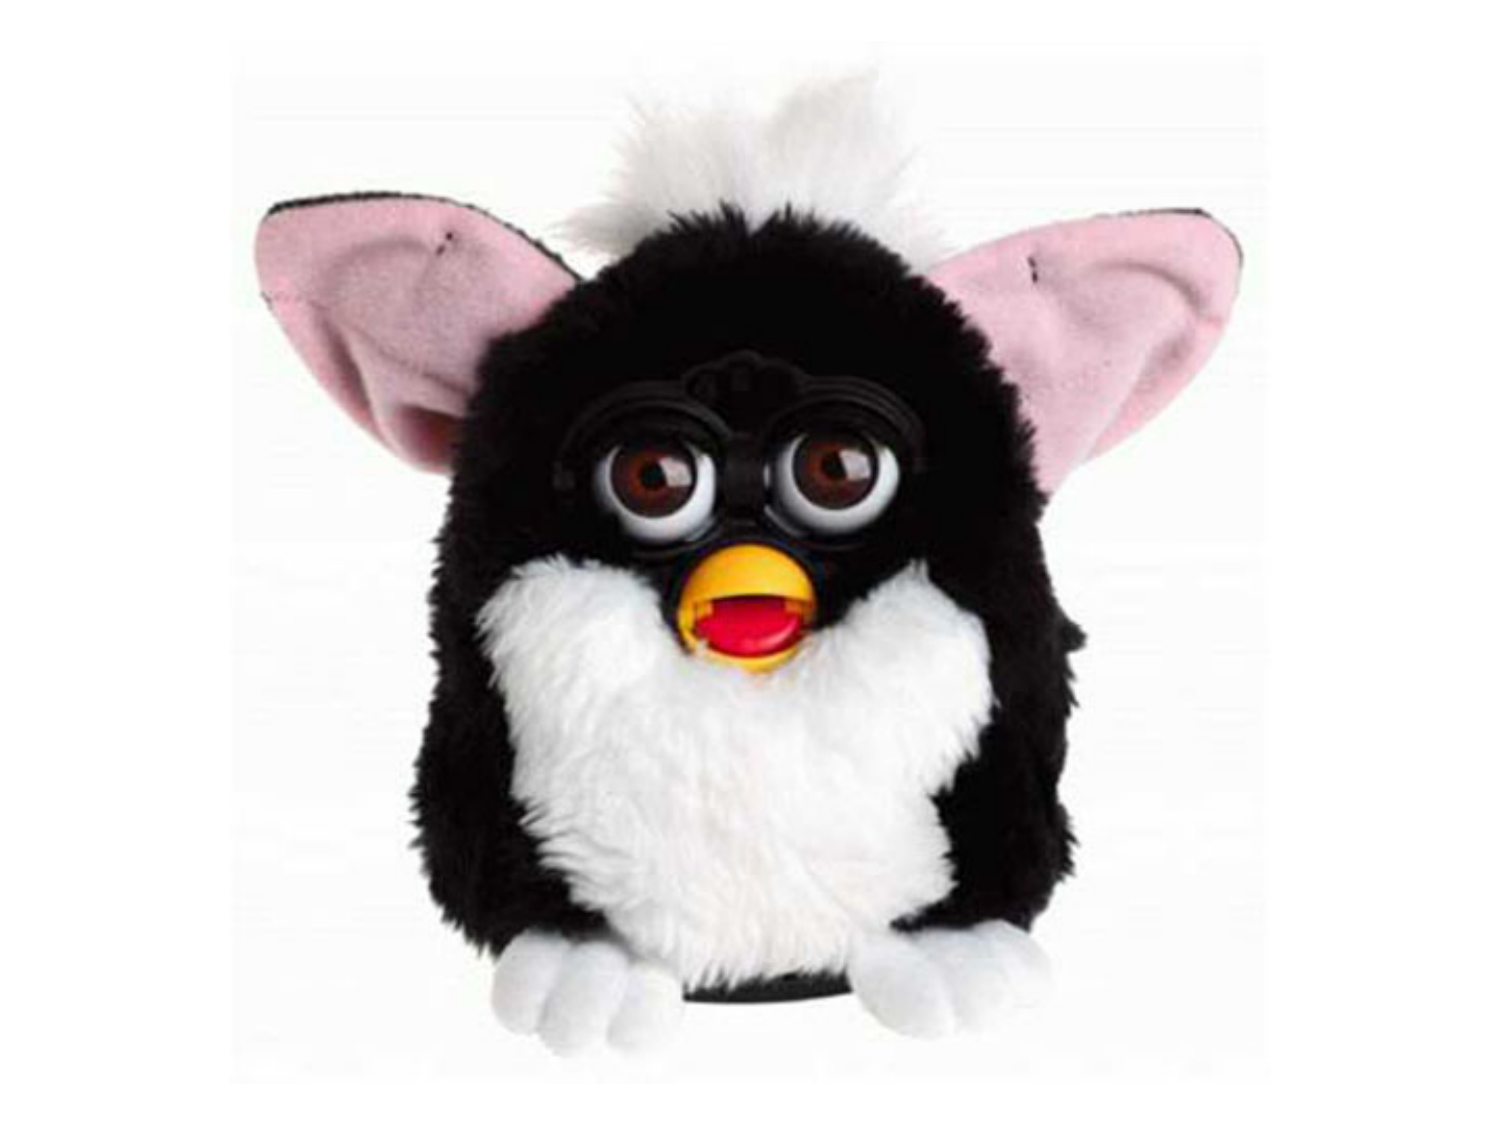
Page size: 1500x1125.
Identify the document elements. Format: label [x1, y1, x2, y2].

picture [228, 41, 1272, 1084]
